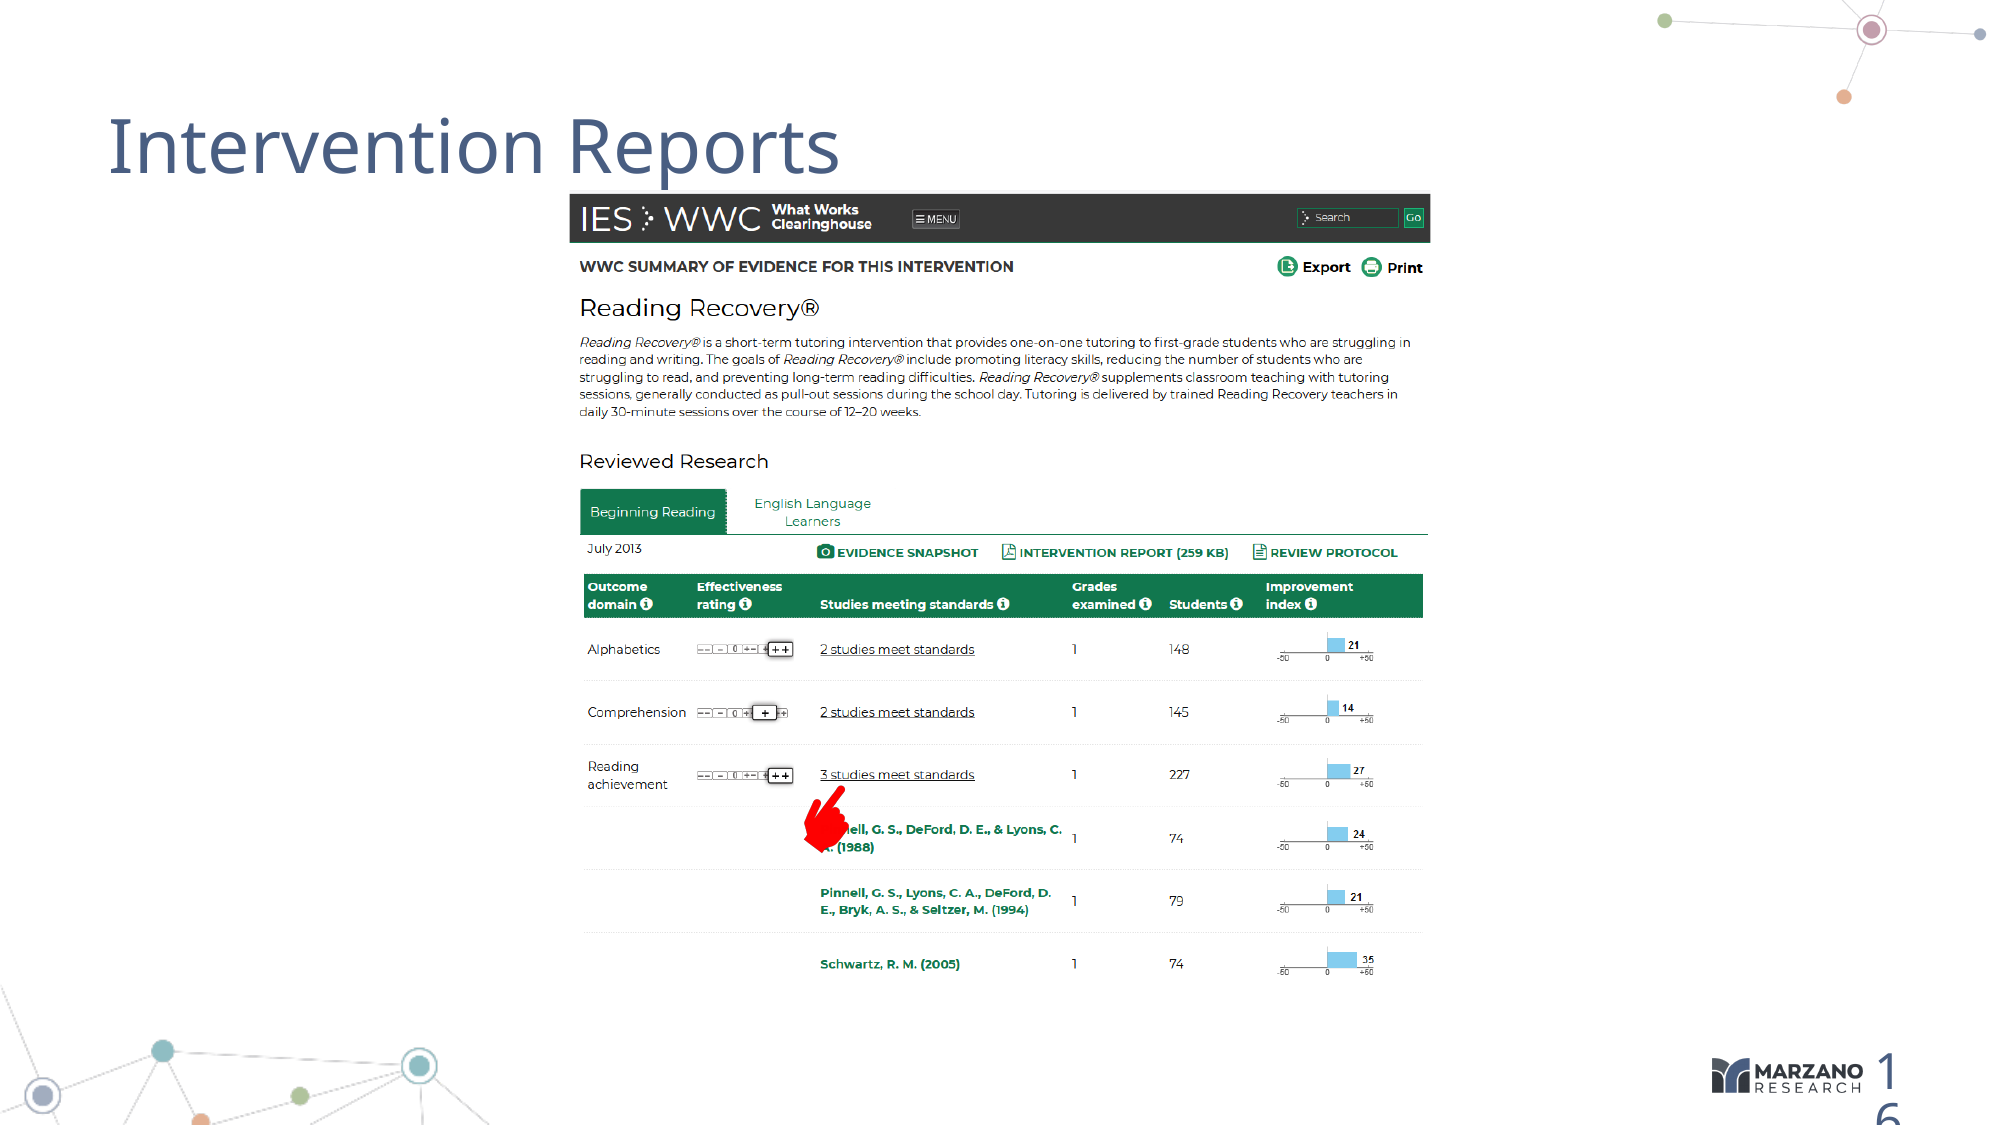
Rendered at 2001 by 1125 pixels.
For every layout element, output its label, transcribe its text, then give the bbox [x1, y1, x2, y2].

picture [1712, 1058, 1859, 1093]
picture [569, 190, 1431, 993]
text_box 16 [1859, 1032, 1938, 1093]
text_box Intervention Reports [93, 93, 1907, 194]
